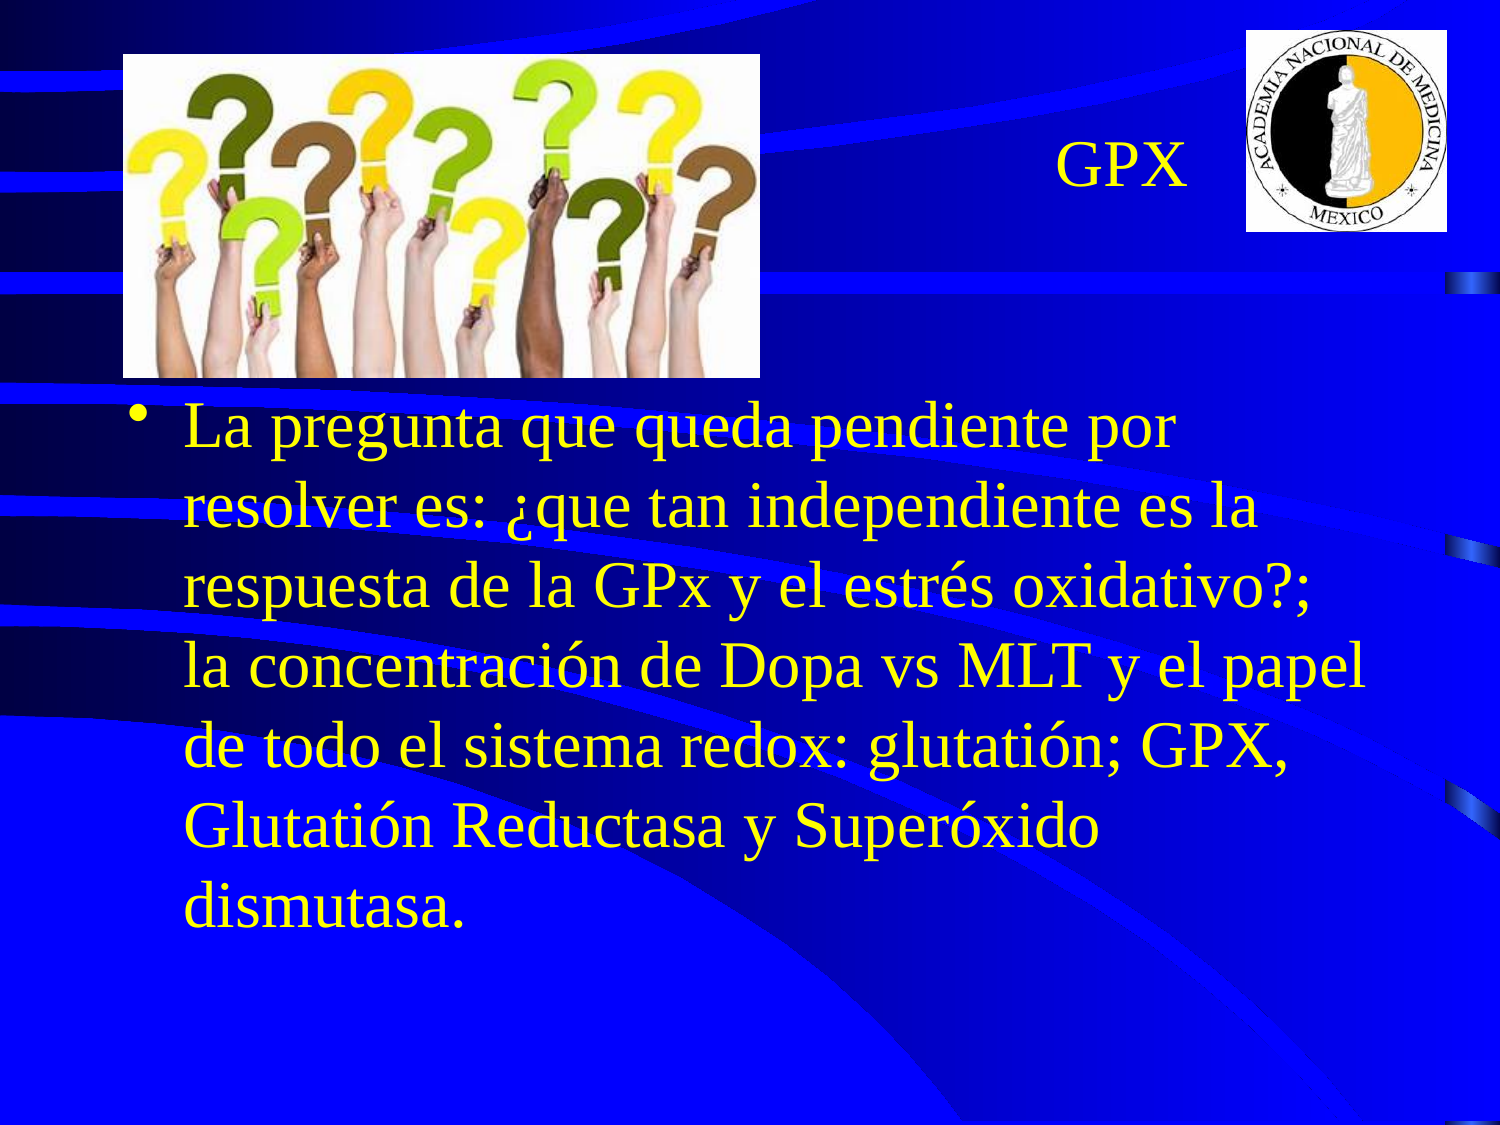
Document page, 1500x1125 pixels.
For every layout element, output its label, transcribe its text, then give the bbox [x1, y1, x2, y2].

picture [1245, 30, 1448, 232]
picture [123, 54, 761, 379]
title GPX [867, 66, 1377, 255]
list La pregunta que queda pendiente por resolver es: ¿que tan independiente es la respuesta de la GPx y el estrés oxidativo?; la concentración de Dopa vs MLT y el papel de todo el sistema redox: glutatión; GPX, Glutatión Reductasa y Superóxido dismutasa. [111, 373, 1388, 1049]
